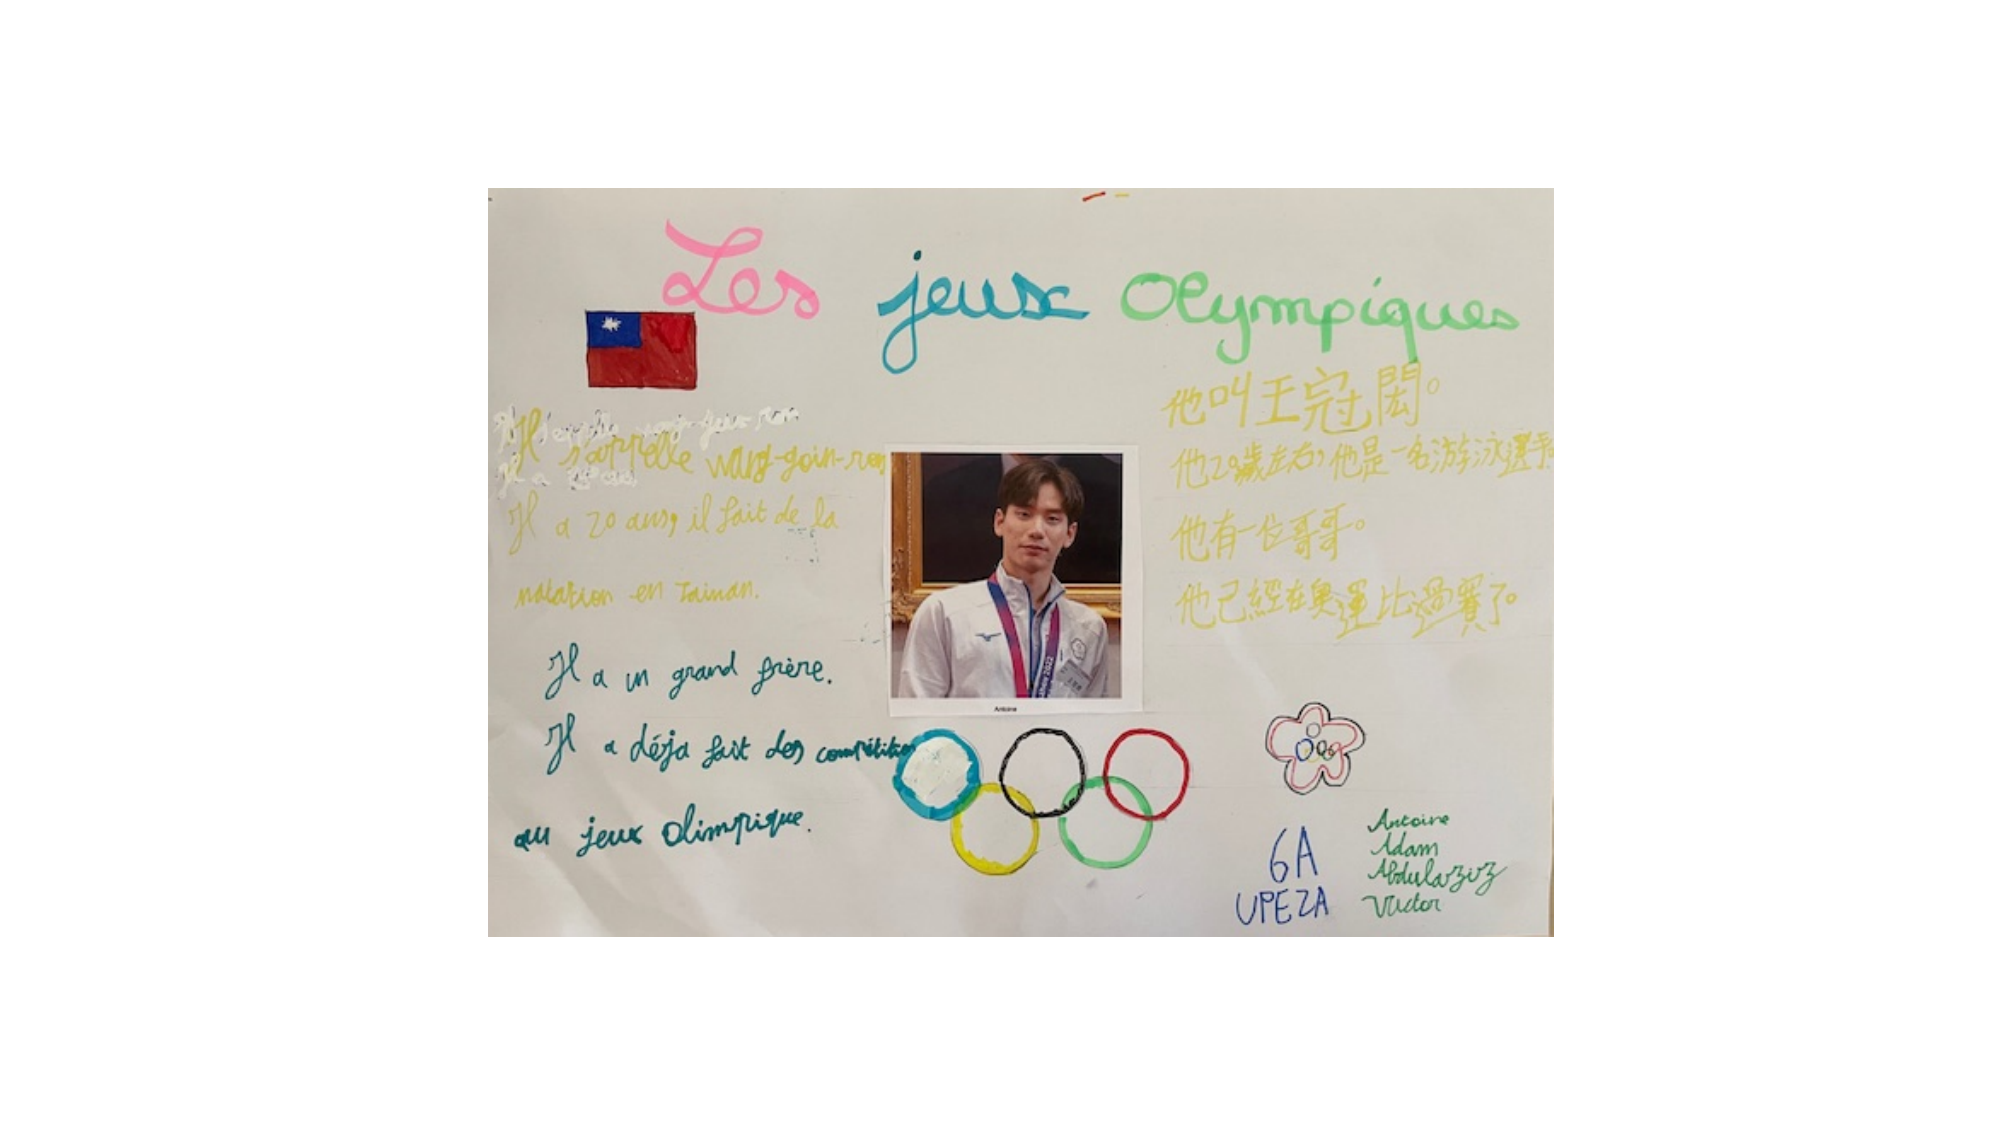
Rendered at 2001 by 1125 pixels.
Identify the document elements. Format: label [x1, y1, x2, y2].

picture [488, 188, 1554, 937]
